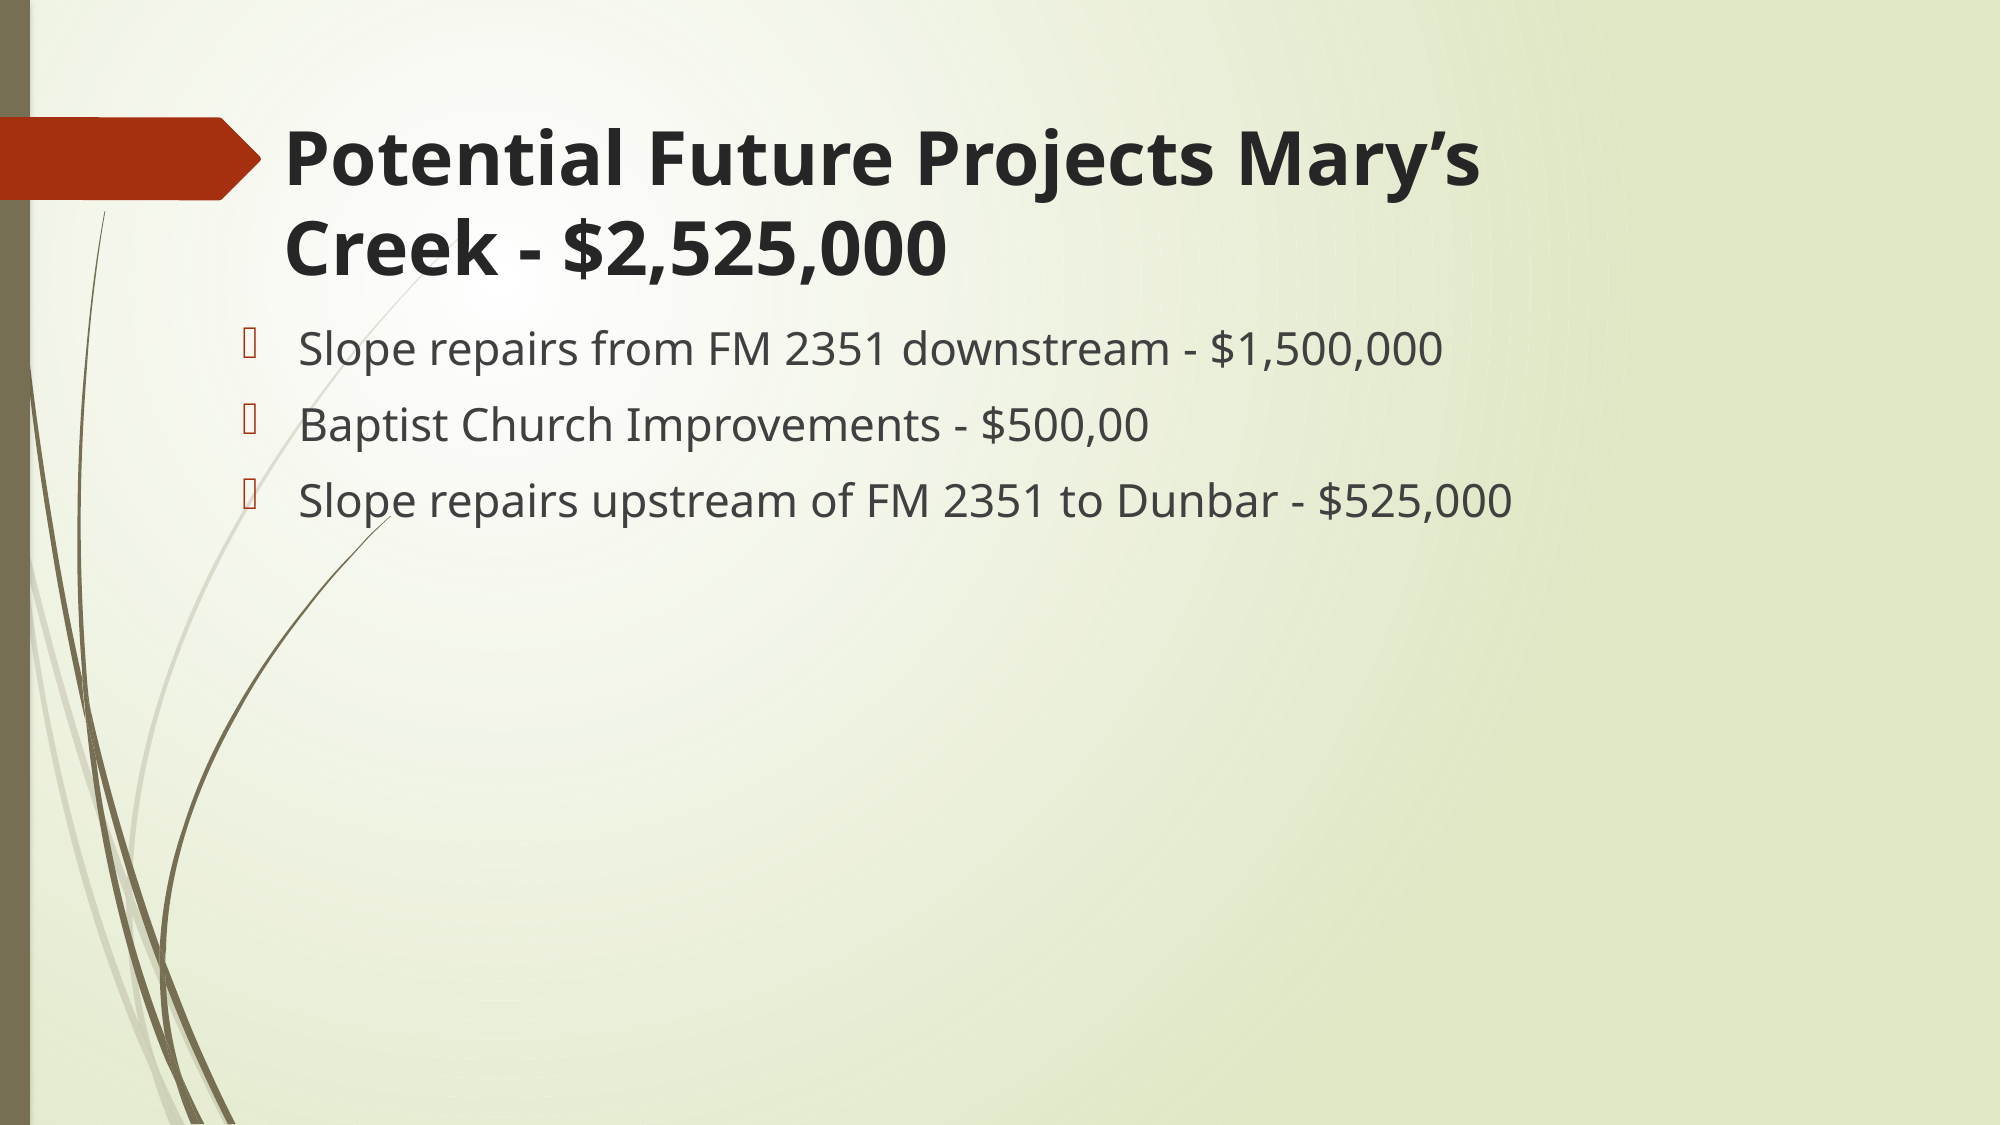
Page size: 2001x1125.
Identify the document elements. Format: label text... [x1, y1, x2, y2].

list Slope repairs from FM 2351 downstream - $1,500,000 Baptist Church Improvements - $500,00 Slope repairs upstream of FM 2351 to Dunbar - $525,000 [227, 312, 1563, 933]
title Potential Future Projects Mary’s Creek - $2,525,000 [269, 102, 1731, 313]
